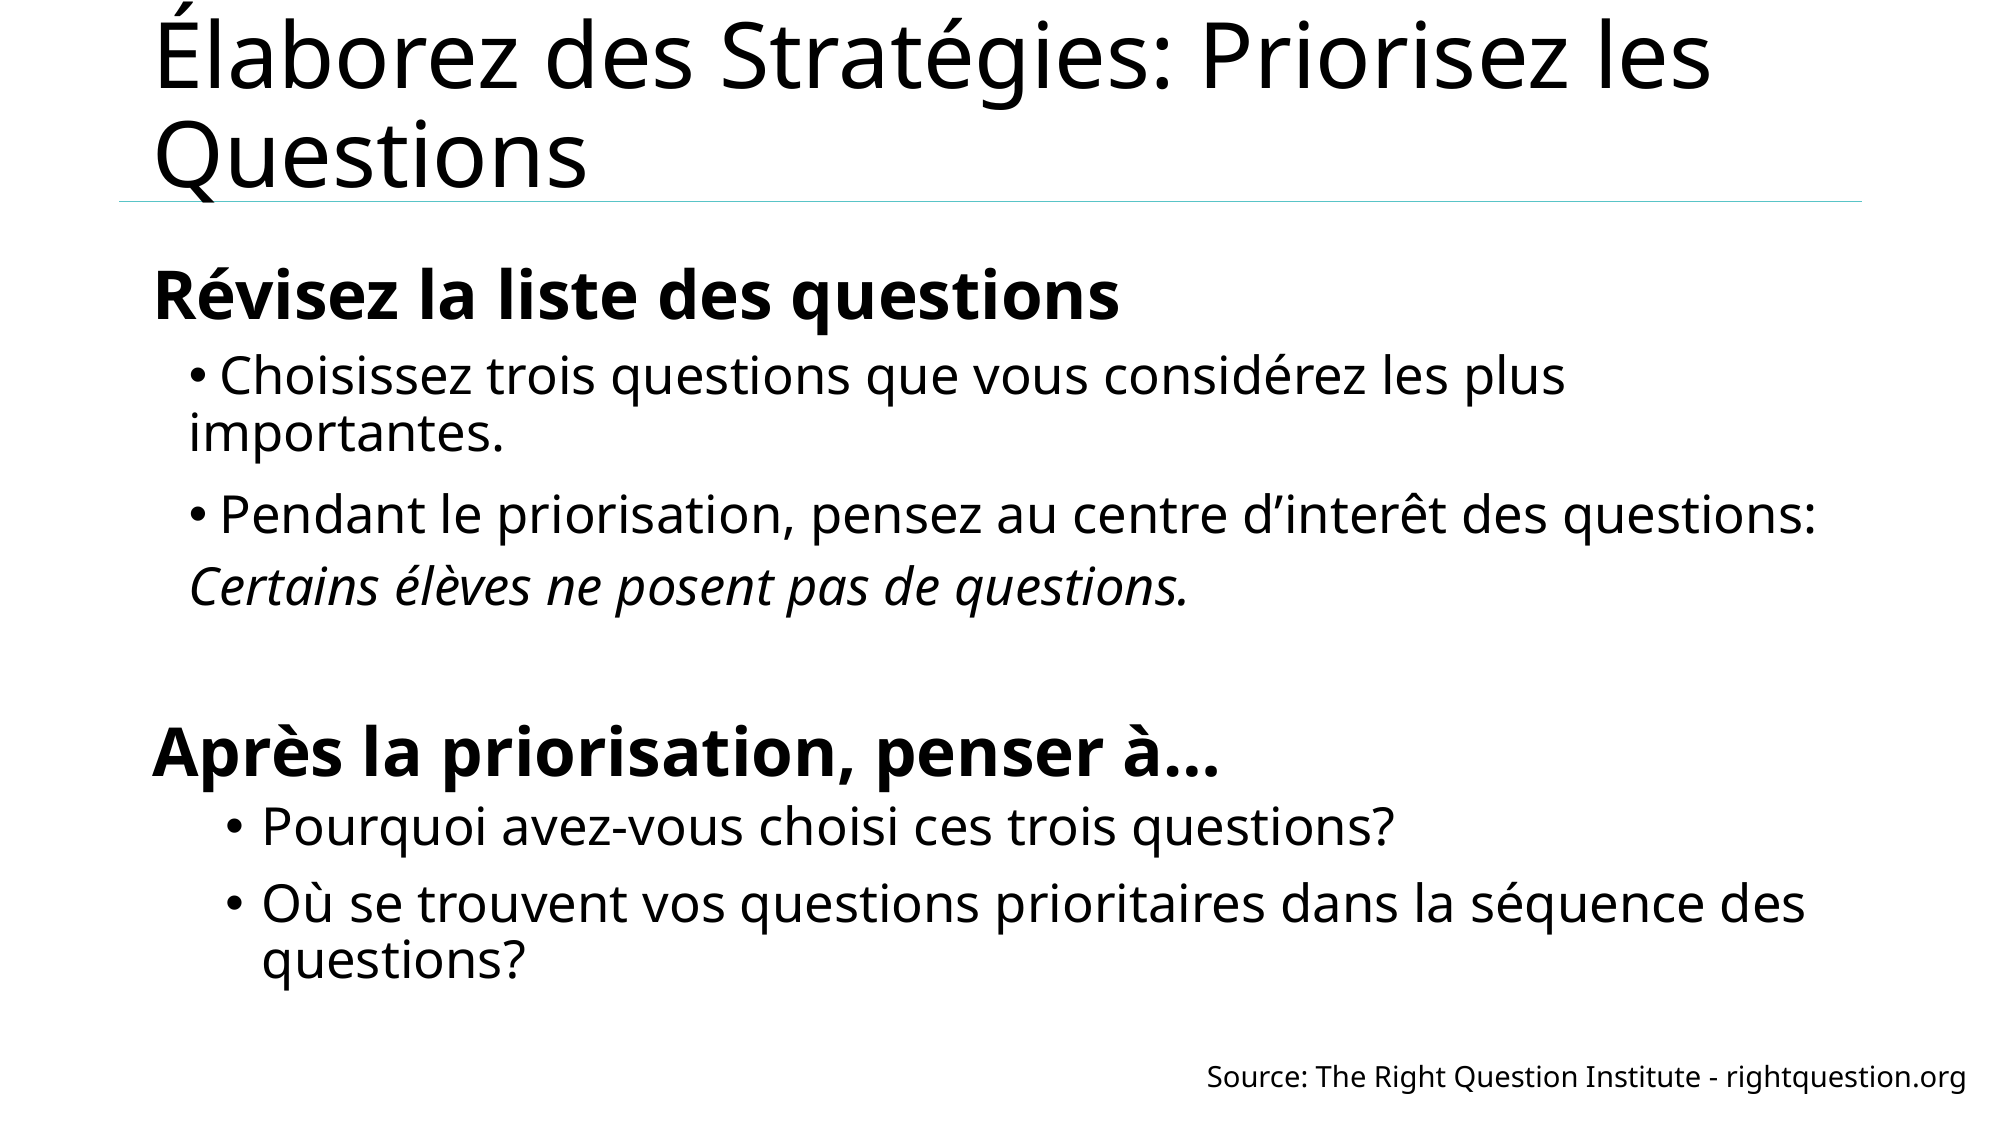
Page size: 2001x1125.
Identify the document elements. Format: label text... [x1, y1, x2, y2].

title Élaborez des Stratégies: Priorisez les Questions [137, 0, 1863, 218]
list Révisez la liste des questions Choisissez trois questions que vous considérez les plus importantes. Pendant le priorisation, pensez au centre d’interêt des questions: Certains élèves ne posent pas de questions. Après la priorisation, penser à… Pourquoi avez-vous choisi ces trois questions? Où se trouvent vos questions prioritaires dans la séquence des questions? [137, 253, 1863, 999]
